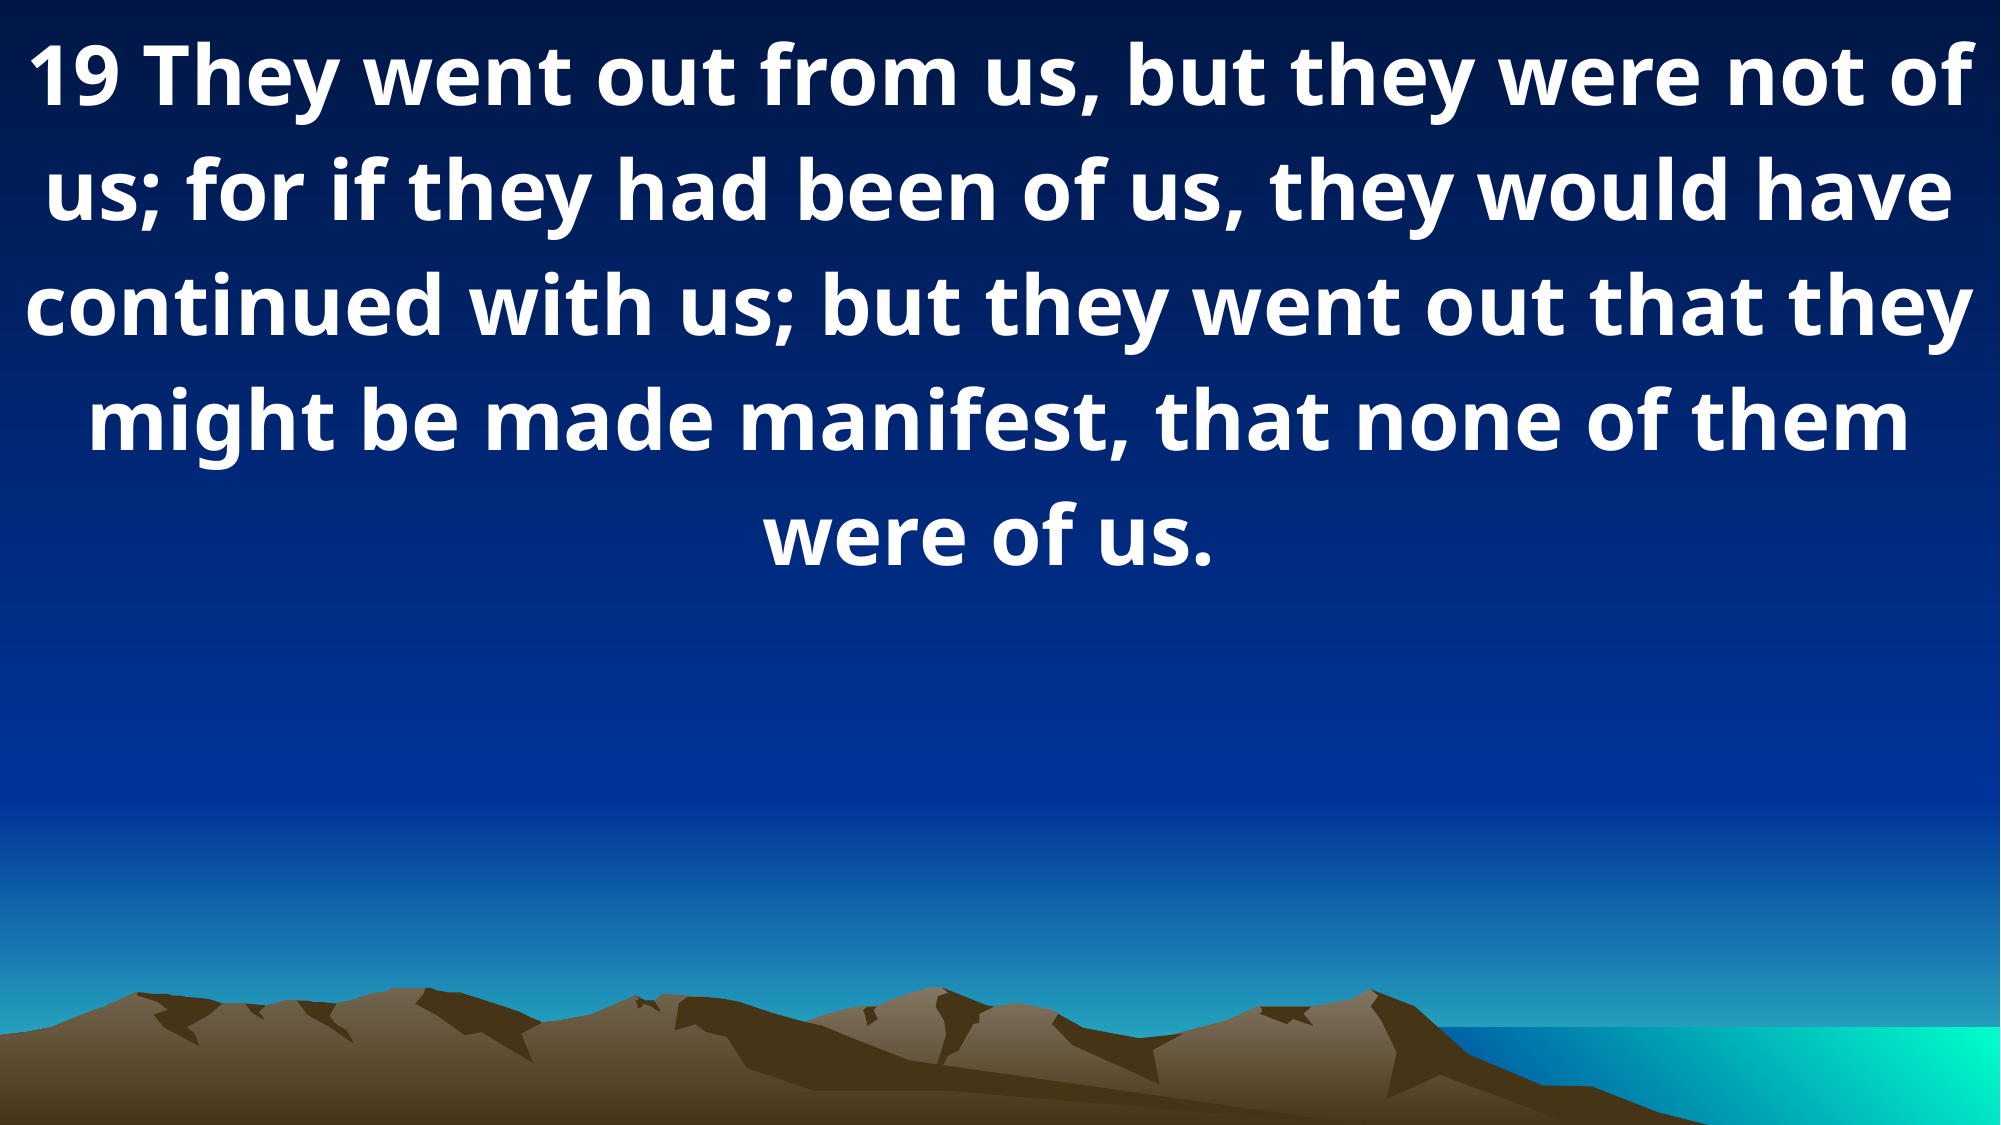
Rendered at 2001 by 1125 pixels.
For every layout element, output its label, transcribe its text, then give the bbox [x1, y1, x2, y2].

text_box 19 They went out from us, but they were not of us; for if they had been of us, they would have continued with us; but they went out that they might be made manifest, that none of them were of us. [0, 0, 2000, 900]
